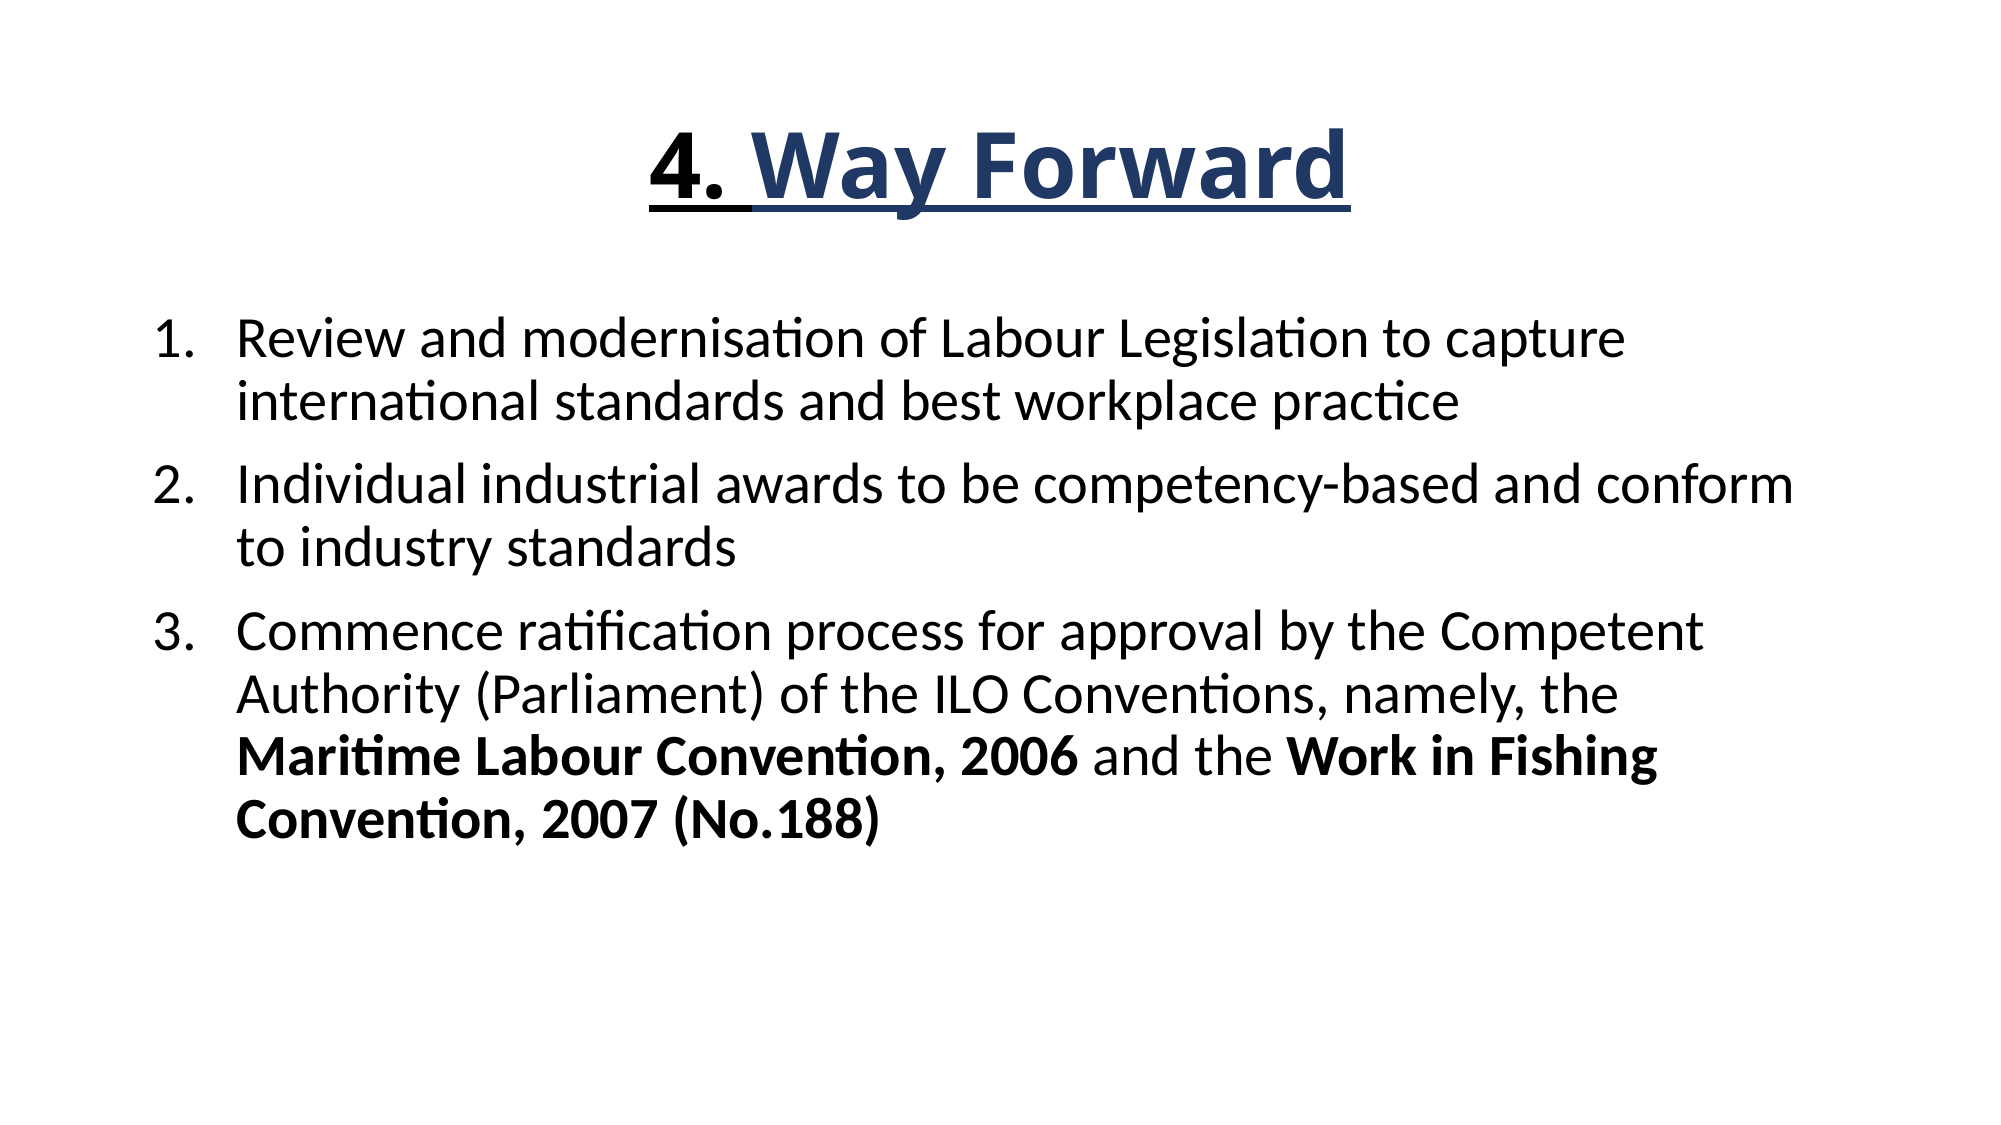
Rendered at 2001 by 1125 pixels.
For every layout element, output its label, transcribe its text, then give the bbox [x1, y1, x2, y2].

list Review and modernisation of Labour Legislation to capture international standards and best workplace practice Individual industrial awards to be competency-based and conform to industry standards Commence ratification process for approval by the Competent Authority (Parliament) of the ILO Conventions, namely, the Maritime Labour Convention, 2006 and the Work in Fishing Convention, 2007 (No.188) [137, 299, 1863, 1014]
title 4. Way Forward [137, 59, 1863, 278]
